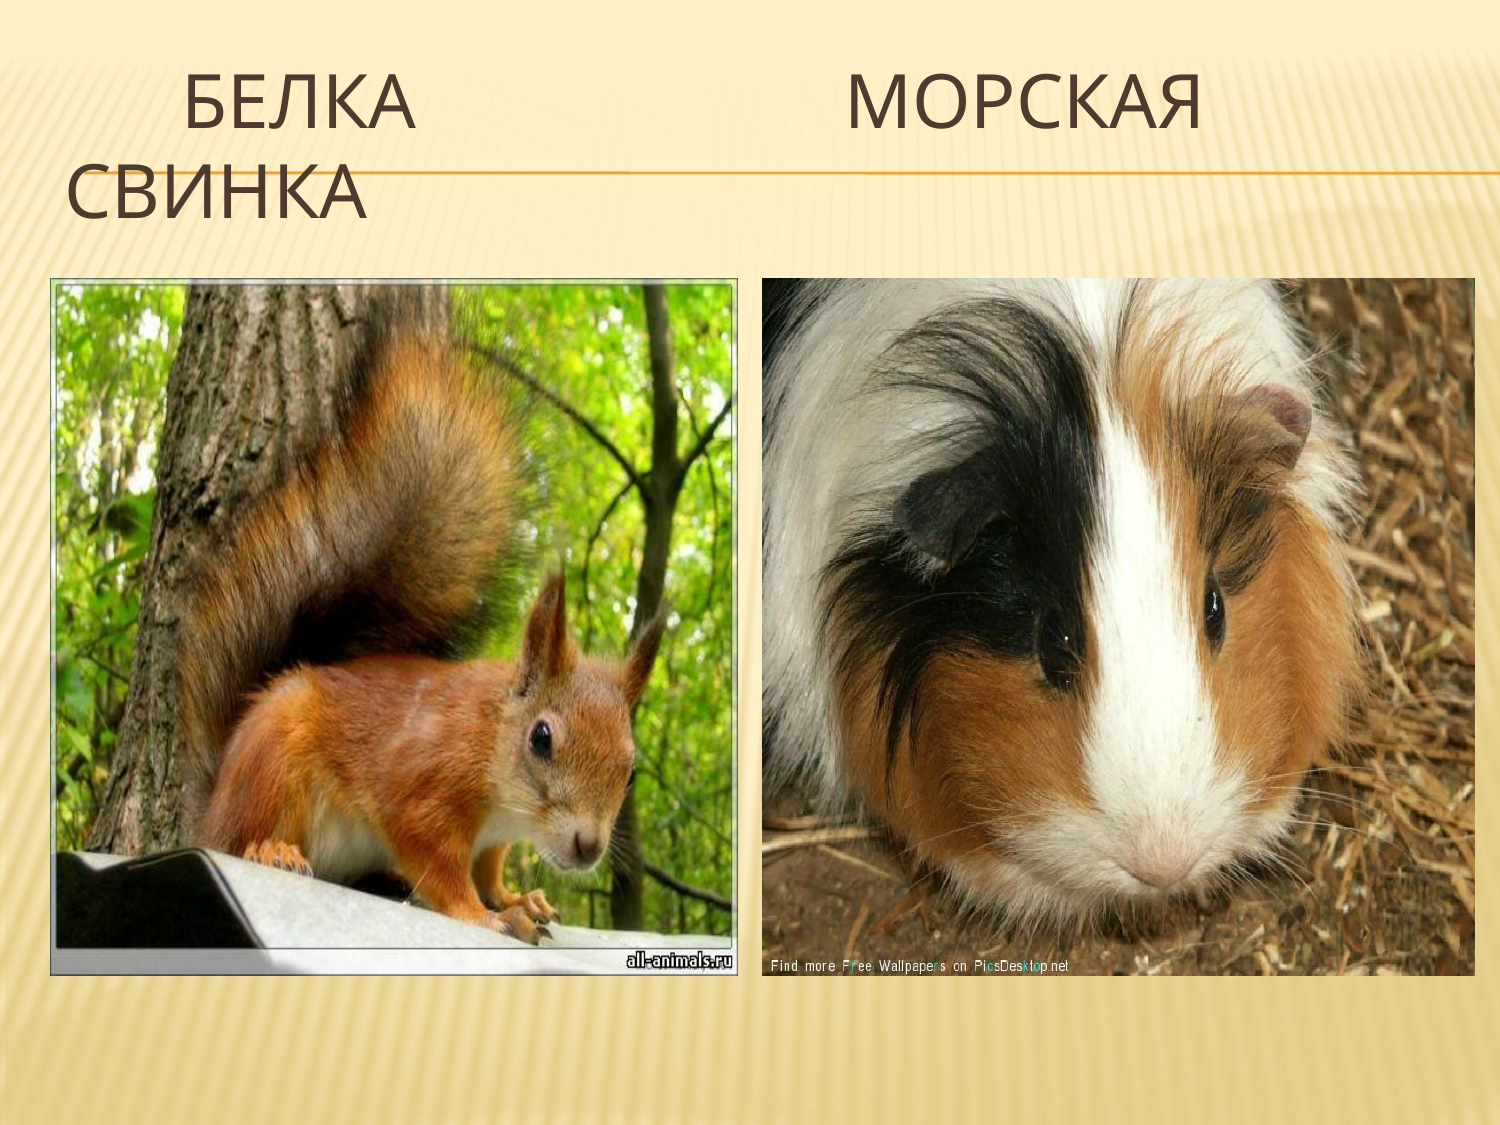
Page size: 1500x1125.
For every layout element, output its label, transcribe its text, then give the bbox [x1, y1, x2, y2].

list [49, 278, 738, 977]
title Белка Морская свинка [49, 75, 1475, 213]
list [762, 278, 1476, 977]
